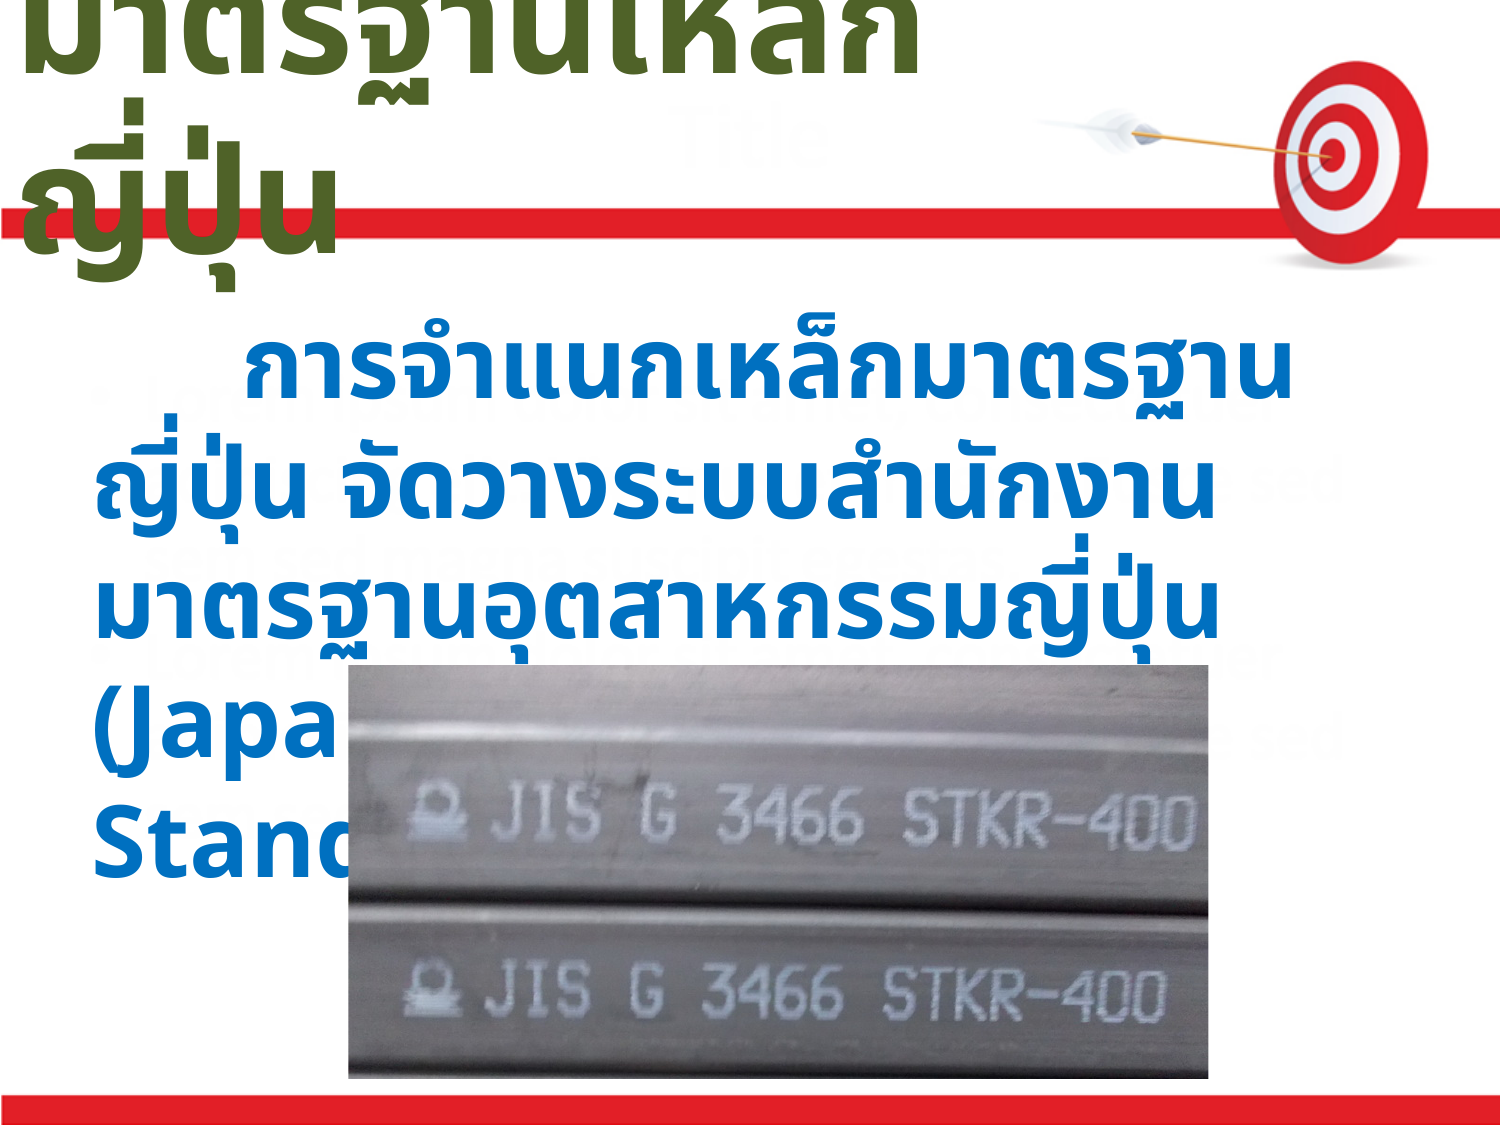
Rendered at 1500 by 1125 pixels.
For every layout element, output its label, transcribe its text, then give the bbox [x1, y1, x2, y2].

text_box การจำแนกเหล็กมาตรฐานญี่ปุ่น จัดวางระบบสำนักงานมาตรฐานอุตสาหกรรมญี่ปุ่น (Japan Industrial Standard: JIS) [76, 290, 1436, 906]
text_box มาตรฐานเหล็กญี่ปุ่น [0, 0, 1165, 210]
picture [0, 0, 1500, 1125]
